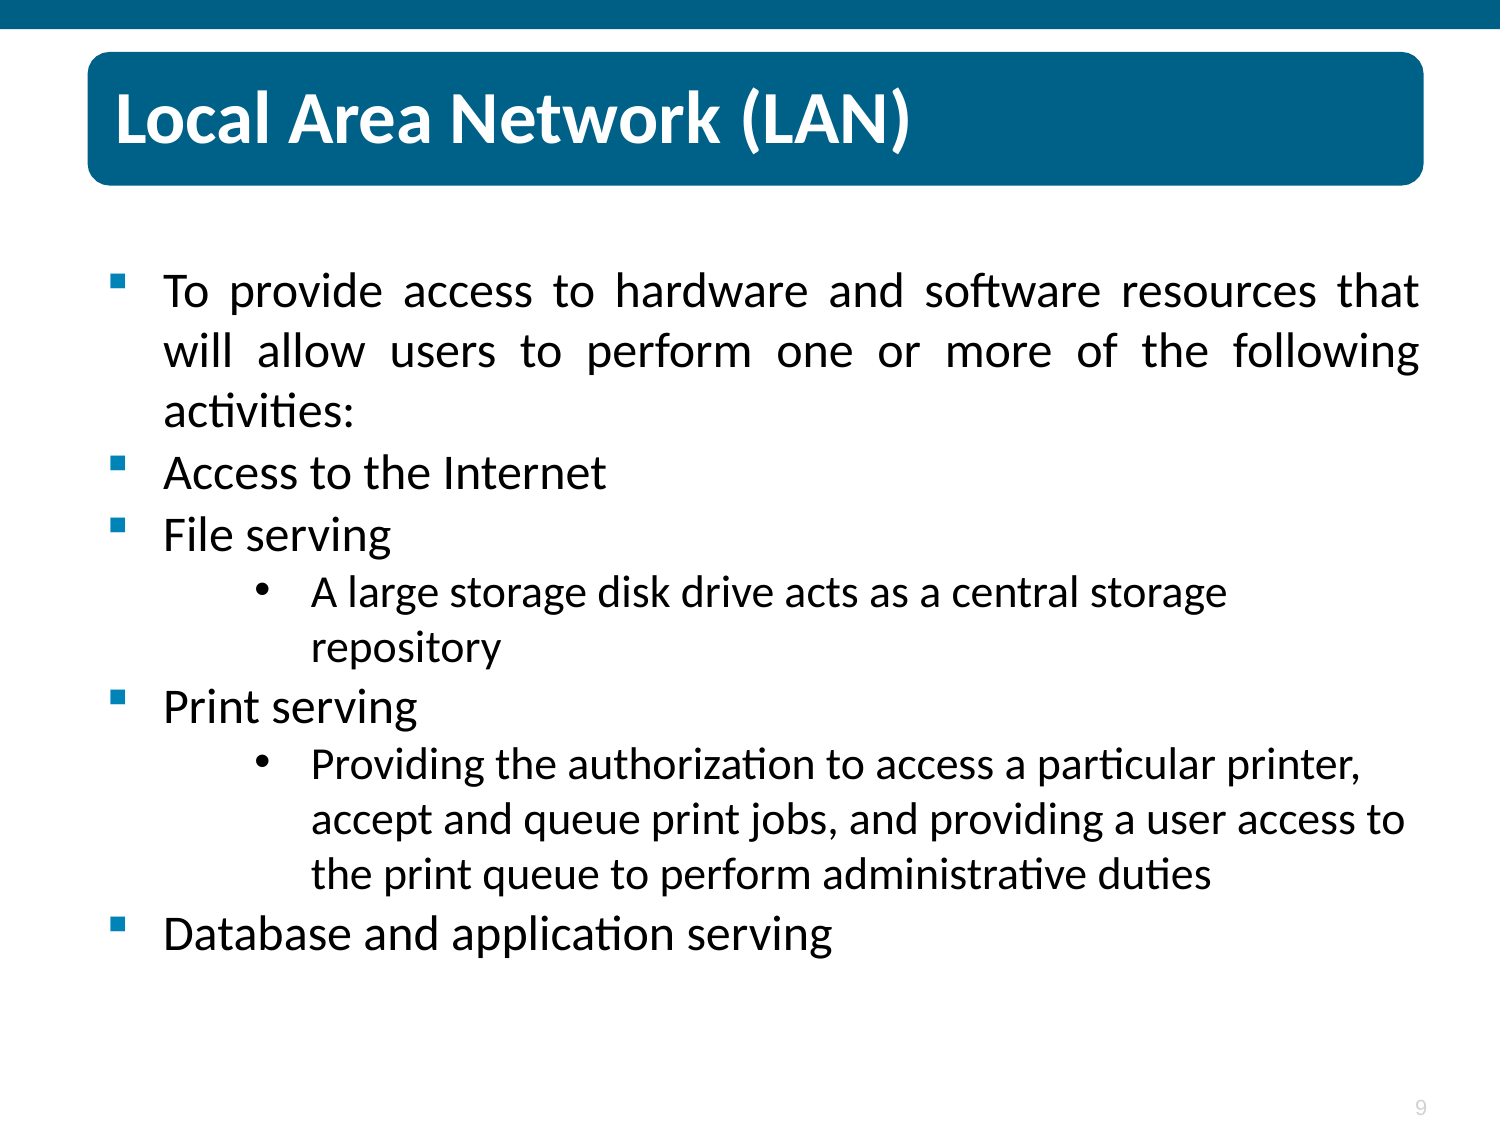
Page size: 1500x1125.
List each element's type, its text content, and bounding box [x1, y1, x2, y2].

text_box [87, 51, 1424, 186]
title Local Area Network (LAN) [113, 66, 976, 249]
text_box To provide access to hardware and software resources that will allow users to perform one or more of the following activities: Access to the Internet File serving A large storage disk drive acts as a central storage repository Print serving Providing the authorization to access a particular printer, accept and queue print jobs, and providing a user access to the print queue to perform administrative duties Database and application serving [89, 249, 1437, 968]
text_box 9 [1408, 1093, 1457, 1120]
